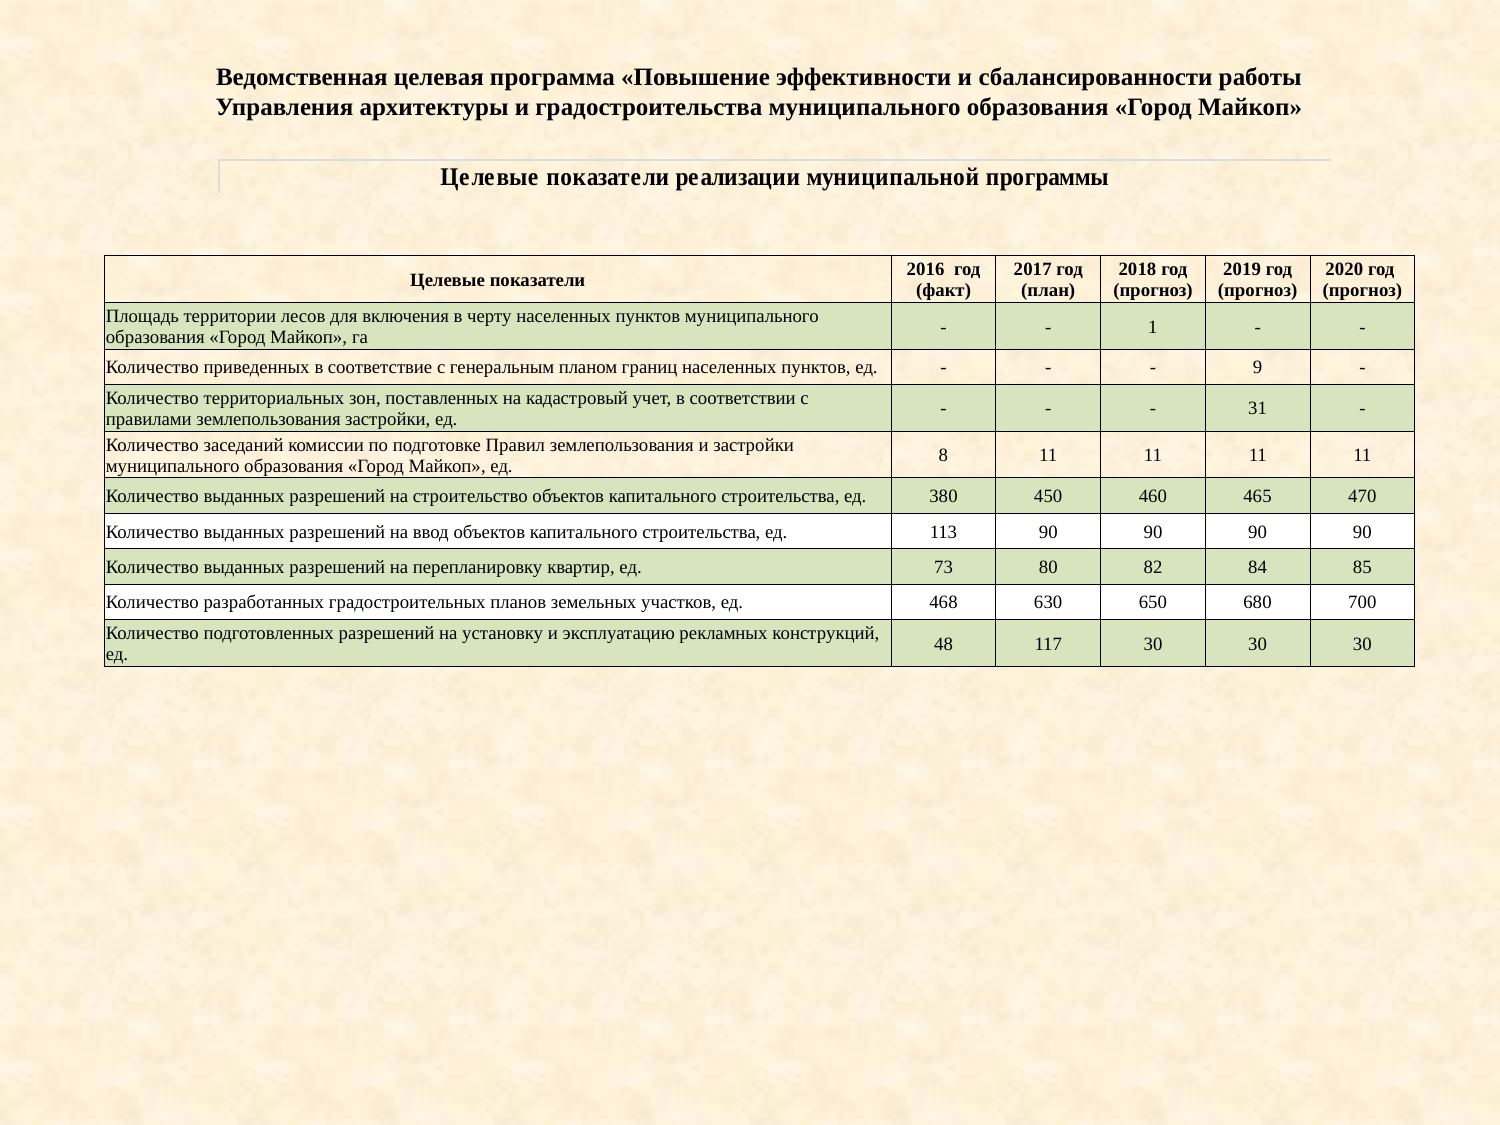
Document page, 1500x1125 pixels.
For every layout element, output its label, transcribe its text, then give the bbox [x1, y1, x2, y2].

table_cell Количество приведенных в соответствие с генеральным планом границ населенных пунктов, ед. [105, 350, 891, 384]
table_cell 11 [1311, 432, 1414, 477]
table_header 2016 год (факт) [892, 256, 995, 302]
picture [0, 0, 1500, 1125]
table_cell 30 [1101, 620, 1205, 666]
table_cell 113 [892, 514, 995, 548]
table_cell - [1311, 303, 1414, 349]
table_cell 90 [1206, 514, 1310, 548]
table_cell 465 [1206, 478, 1310, 513]
table_cell - [1206, 303, 1310, 349]
table_cell 1 [1101, 303, 1205, 349]
table_cell 48 [892, 620, 995, 666]
table_cell 470 [1311, 478, 1414, 513]
table_header 2017 год (план) [996, 256, 1100, 302]
table_cell 73 [892, 549, 995, 584]
table_cell 630 [996, 585, 1100, 619]
table_cell Количество выданных разрешений на строительство объектов капитального строительства, ед. [105, 478, 891, 513]
table_cell 11 [1206, 432, 1310, 477]
table_cell 82 [1101, 549, 1205, 584]
table_cell 9 [1206, 350, 1310, 384]
table_cell Количество заседаний комиссии по подготовке Правил землепользования и застройки муниципального образования «Город Майкоп», ед. [105, 432, 891, 477]
table_cell Количество разработанных градостроительных планов земельных участков, ед. [105, 585, 891, 619]
table_cell - [1101, 385, 1205, 431]
table_cell - [996, 303, 1100, 349]
table_cell Количество подготовленных разрешений на установку и эксплуатацию рекламных конструкций, ед. [105, 620, 891, 666]
table_cell - [996, 350, 1100, 384]
table_cell - [1101, 350, 1205, 384]
table_header 2020 год (прогноз) [1311, 256, 1414, 302]
table_header Целевые показатели [105, 256, 891, 302]
table_cell 85 [1311, 549, 1414, 584]
table_cell 380 [892, 478, 995, 513]
table_cell 468 [892, 585, 995, 619]
table_cell Площадь территории лесов для включения в черту населенных пунктов муниципального образования «Город Майкоп», га [105, 303, 891, 349]
table_cell - [1311, 350, 1414, 384]
table_cell 31 [1206, 385, 1310, 431]
table_cell 80 [996, 549, 1100, 584]
table_cell - [892, 385, 995, 431]
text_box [218, 158, 1333, 195]
table_header 2018 год (прогноз) [1101, 256, 1205, 302]
table_cell Количество выданных разрешений на ввод объектов капитального строительства, ед. [105, 514, 891, 548]
table_cell - [996, 385, 1100, 431]
table_cell 450 [996, 478, 1100, 513]
text_box Ведомственная целевая программа «Повышение эффективности и сбалансированности работы Управления архитектуры и градостроительства муниципального образования «Город Майкоп» [50, 52, 1469, 158]
table_cell - [892, 303, 995, 349]
table_cell 680 [1206, 585, 1310, 619]
table_cell 90 [1311, 514, 1414, 548]
table_cell Количество выданных разрешений на перепланировку квартир, ед. [105, 549, 891, 584]
table_cell - [1311, 385, 1414, 431]
table_cell 30 [1206, 620, 1310, 666]
table_cell Количество территориальных зон, поставленных на кадастровый учет, в соответствии с правилами землепользования застройки, ед. [105, 385, 891, 431]
table_cell 11 [996, 432, 1100, 477]
table_cell 460 [1101, 478, 1205, 513]
table_cell 84 [1206, 549, 1310, 584]
table_cell 30 [1311, 620, 1414, 666]
table_header 2019 год (прогноз) [1206, 256, 1310, 302]
table_cell - [892, 350, 995, 384]
table_cell 650 [1101, 585, 1205, 619]
table_cell 11 [1101, 432, 1205, 477]
table_cell 700 [1311, 585, 1414, 619]
table_cell 117 [996, 620, 1100, 666]
table_cell 90 [1101, 514, 1205, 548]
table_cell 8 [892, 432, 995, 477]
table_cell 90 [996, 514, 1100, 548]
